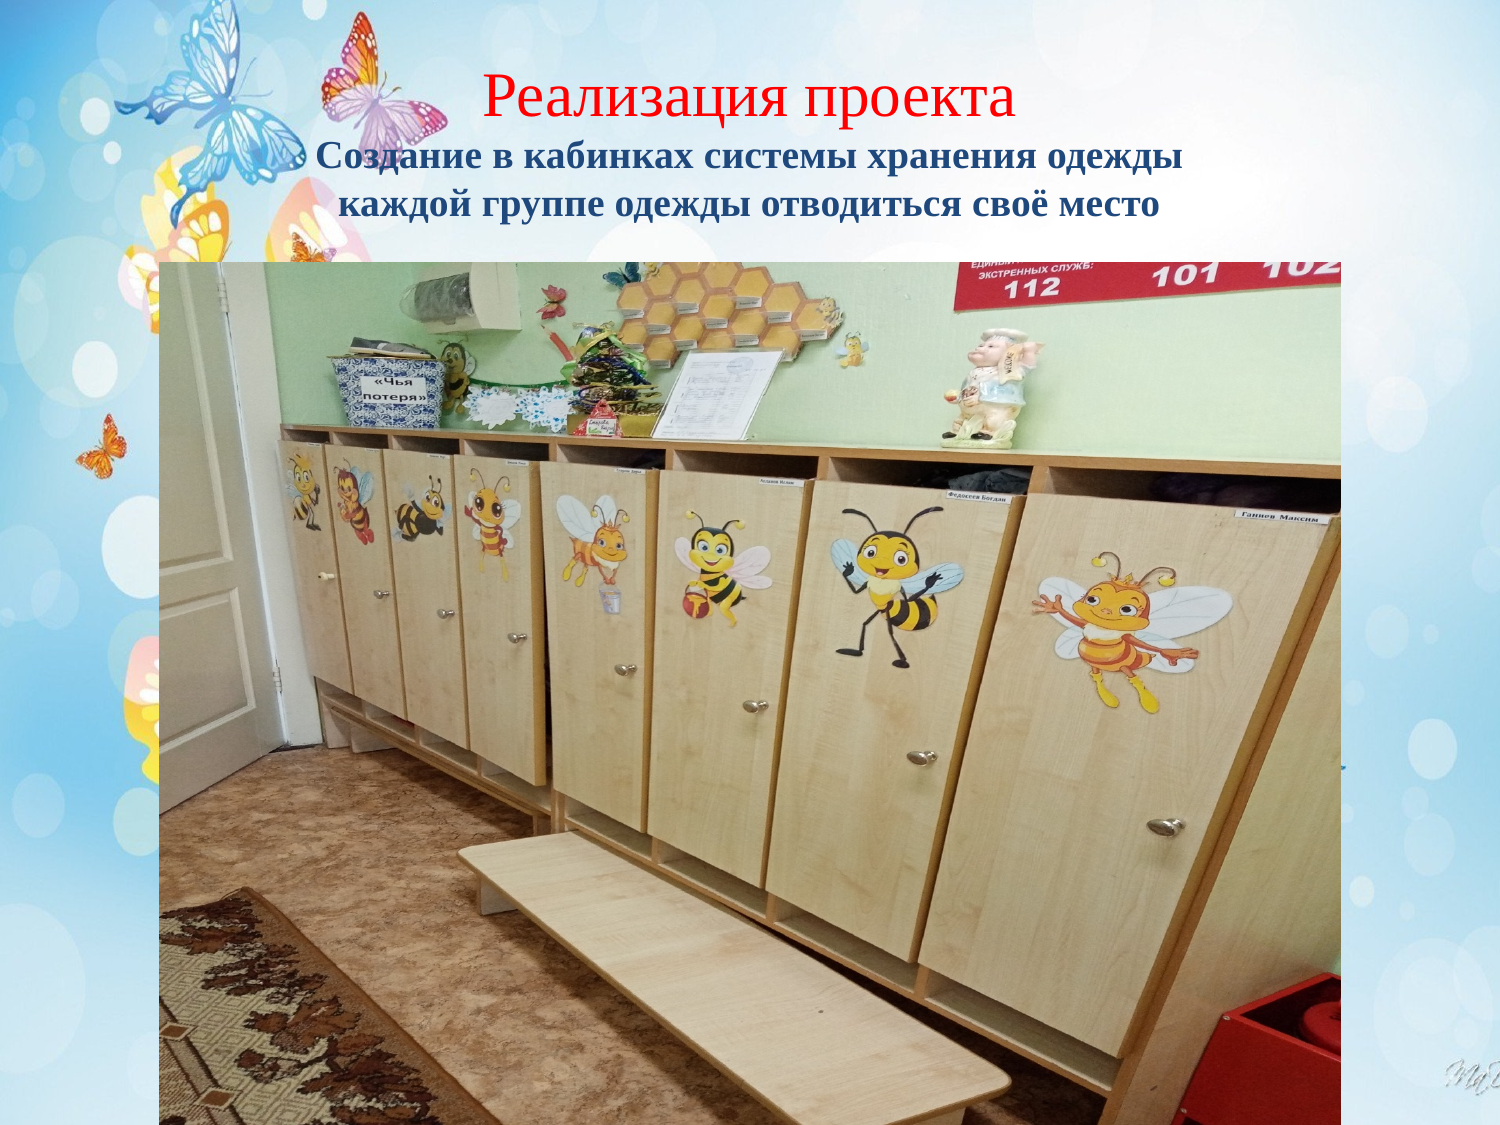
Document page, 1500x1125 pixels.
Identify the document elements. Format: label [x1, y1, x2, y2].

list [159, 262, 1341, 1125]
picture [0, 0, 1500, 1125]
